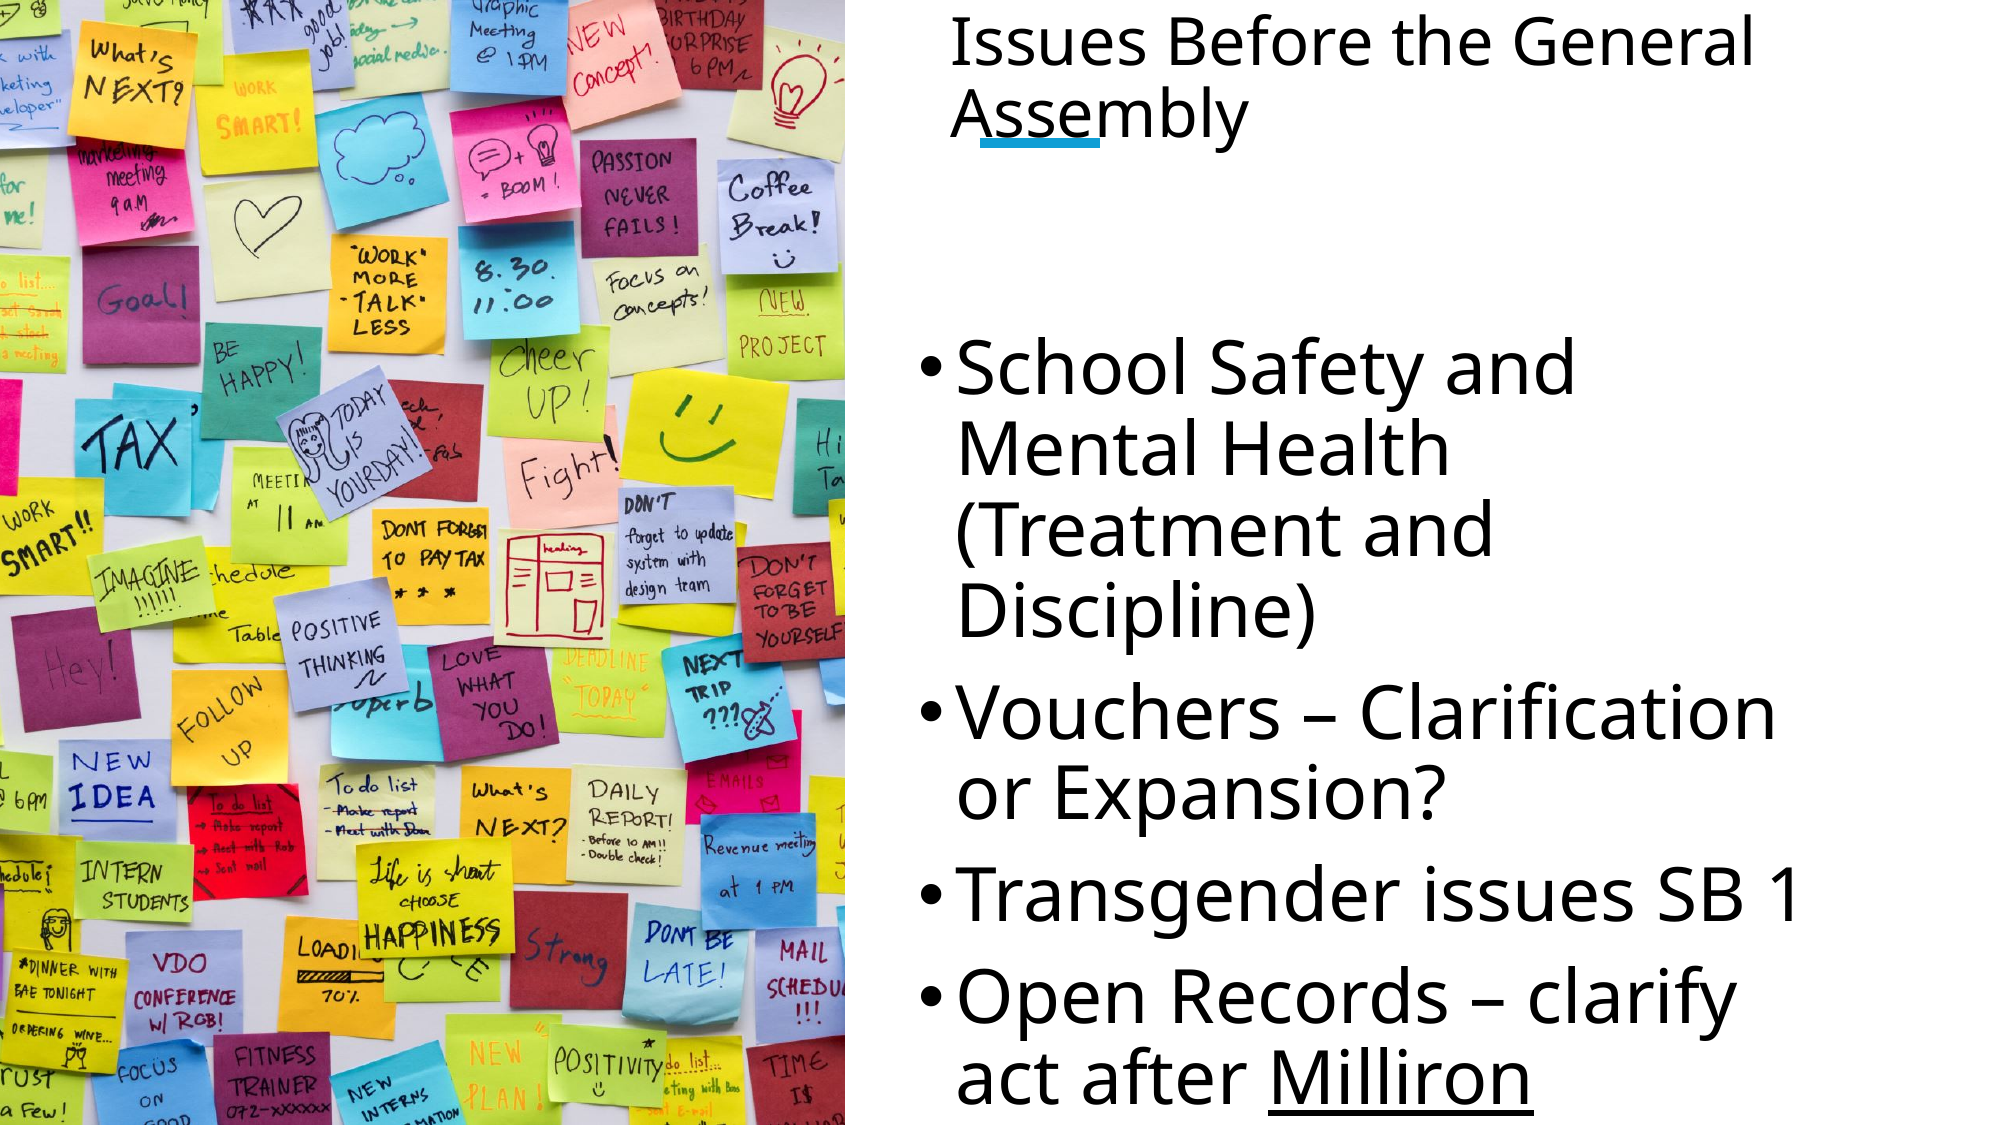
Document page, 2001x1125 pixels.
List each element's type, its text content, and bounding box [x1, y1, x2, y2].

list School Safety and Mental Health (Treatment and Discipline) Vouchers – Clarification or Expansion? Transgender issues SB 1 Open Records – clarify act after Milliron [903, 322, 1829, 981]
picture [0, 0, 846, 1125]
title Issues Before the General Assembly [935, 0, 1829, 231]
